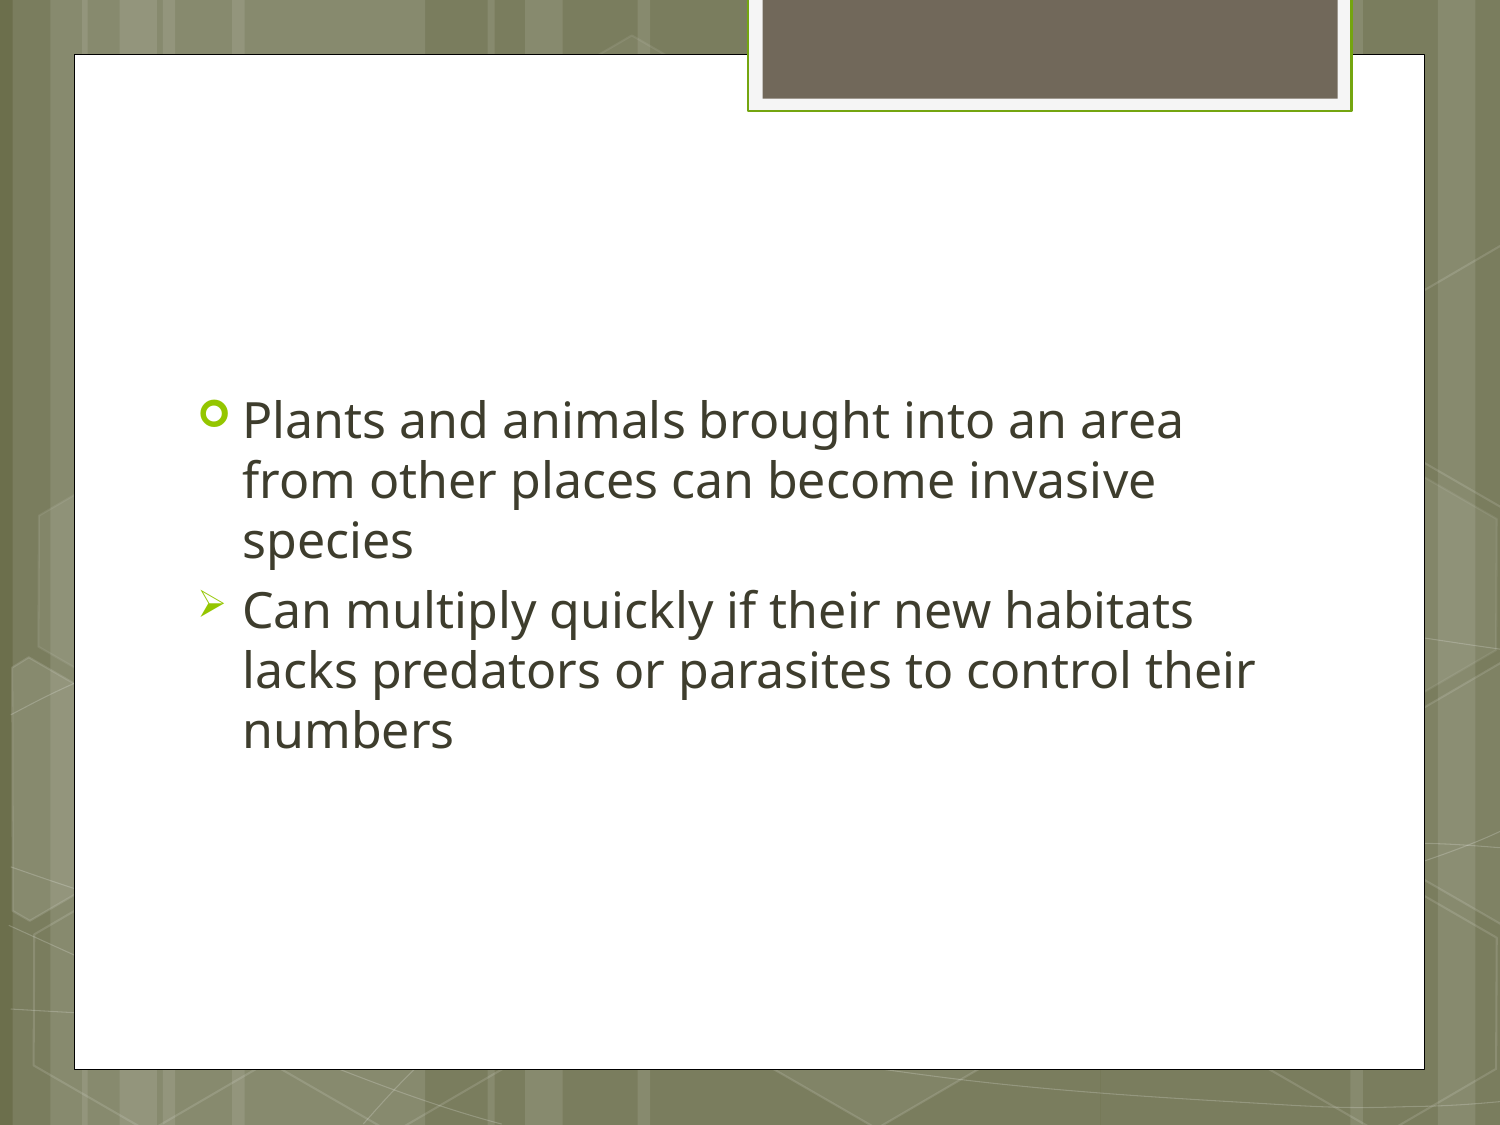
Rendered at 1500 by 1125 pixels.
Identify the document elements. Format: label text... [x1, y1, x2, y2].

list Plants and animals brought into an area from other places can become invasive species Can multiply quickly if their new habitats lacks predators or parasites to control their numbers [171, 381, 1283, 957]
